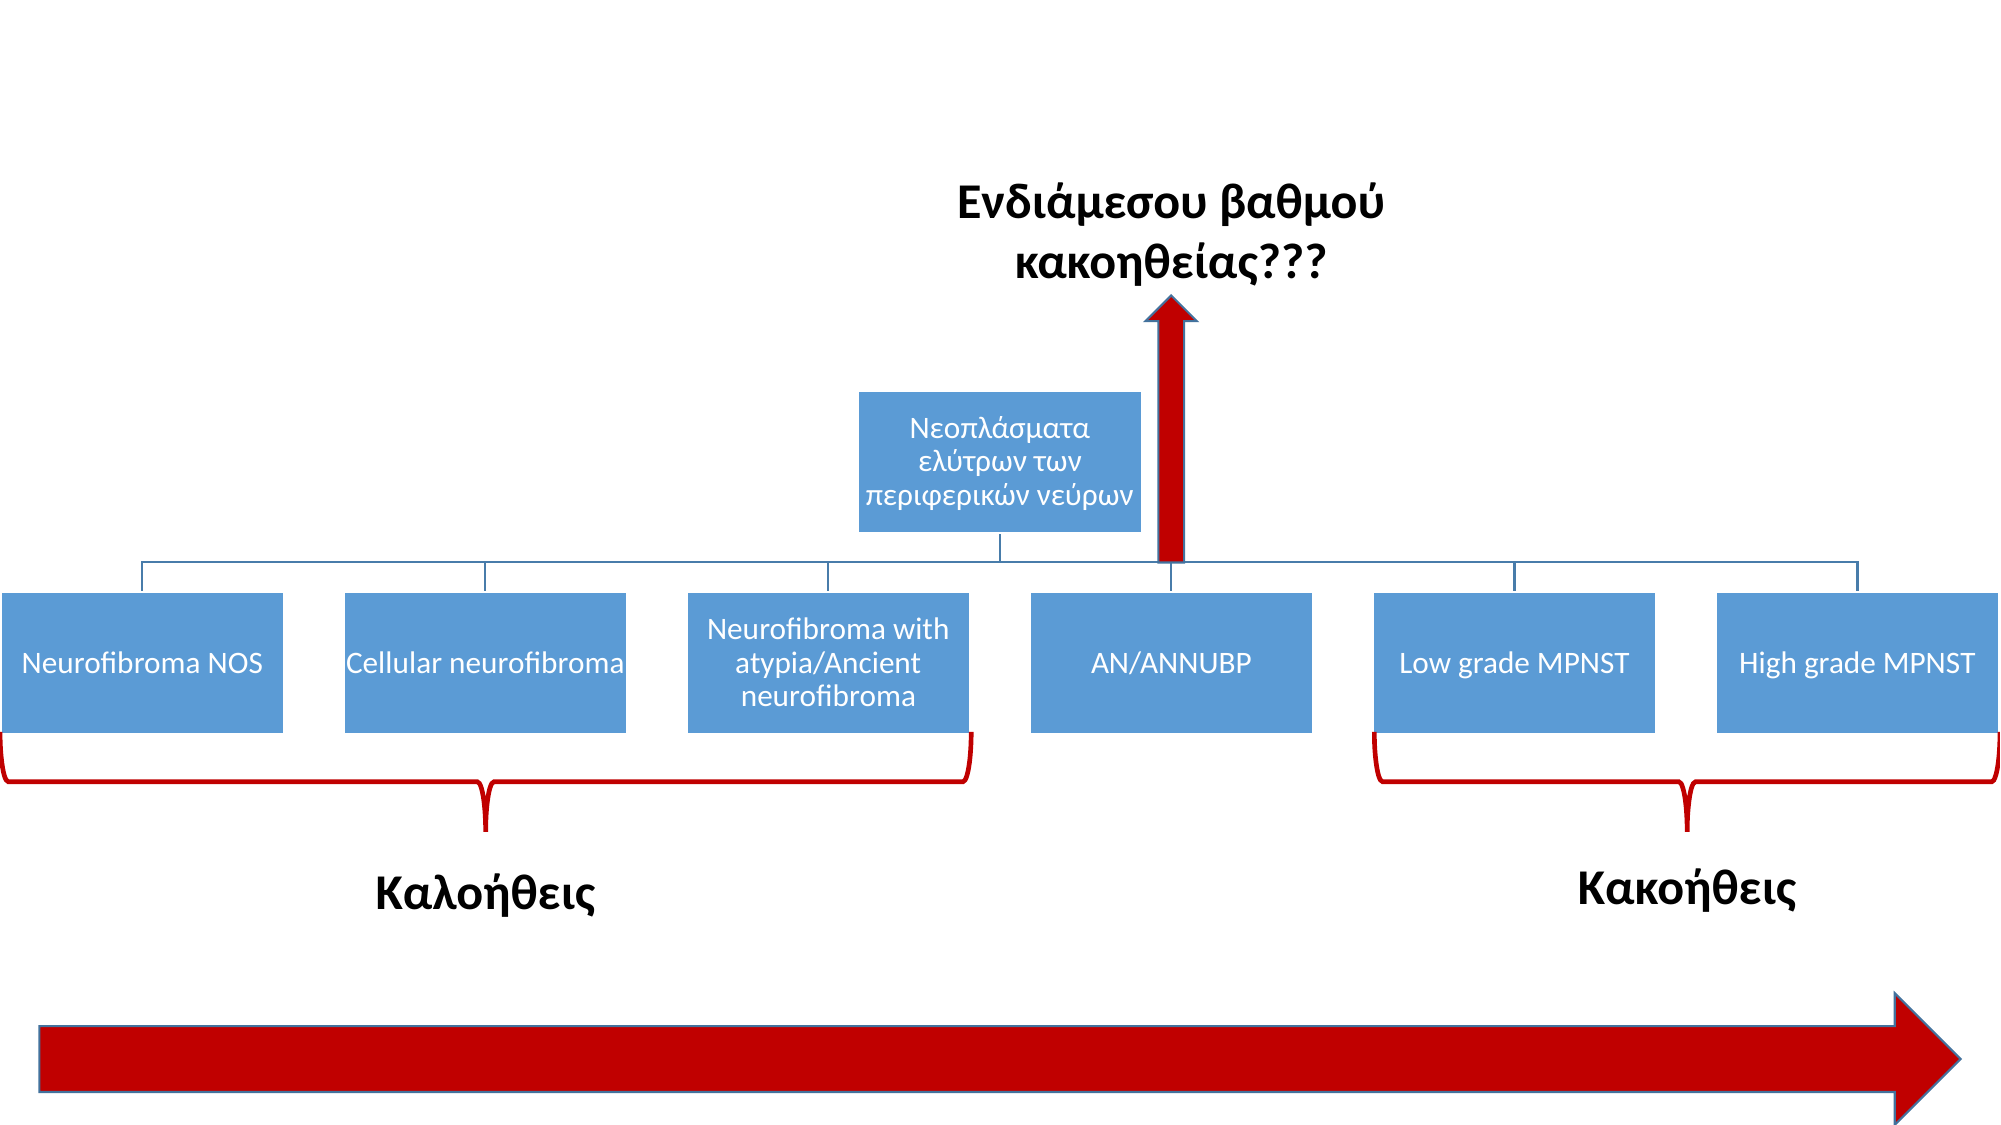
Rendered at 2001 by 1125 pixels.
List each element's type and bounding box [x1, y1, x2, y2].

list [0, 0, 2000, 1125]
